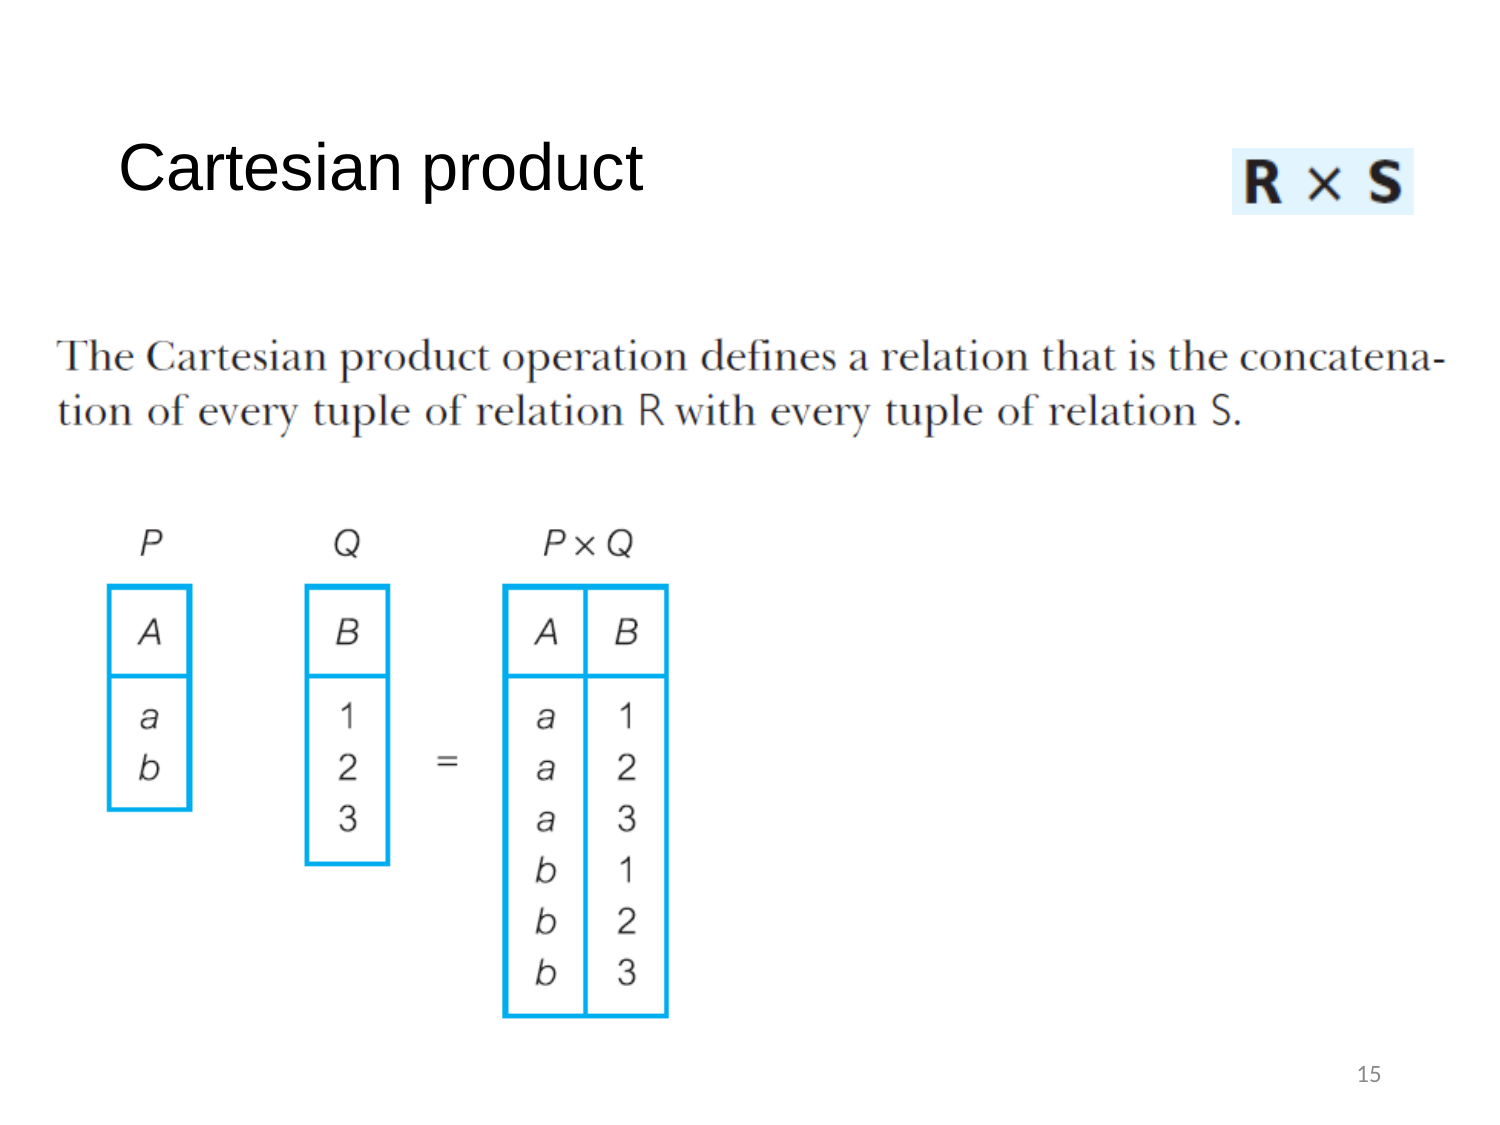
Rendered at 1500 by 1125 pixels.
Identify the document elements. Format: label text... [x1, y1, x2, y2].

slide_number 15 [1059, 1042, 1397, 1103]
picture [76, 494, 706, 1043]
picture [43, 327, 1451, 440]
picture [1231, 147, 1414, 215]
title Cartesian product [103, 59, 1397, 278]
